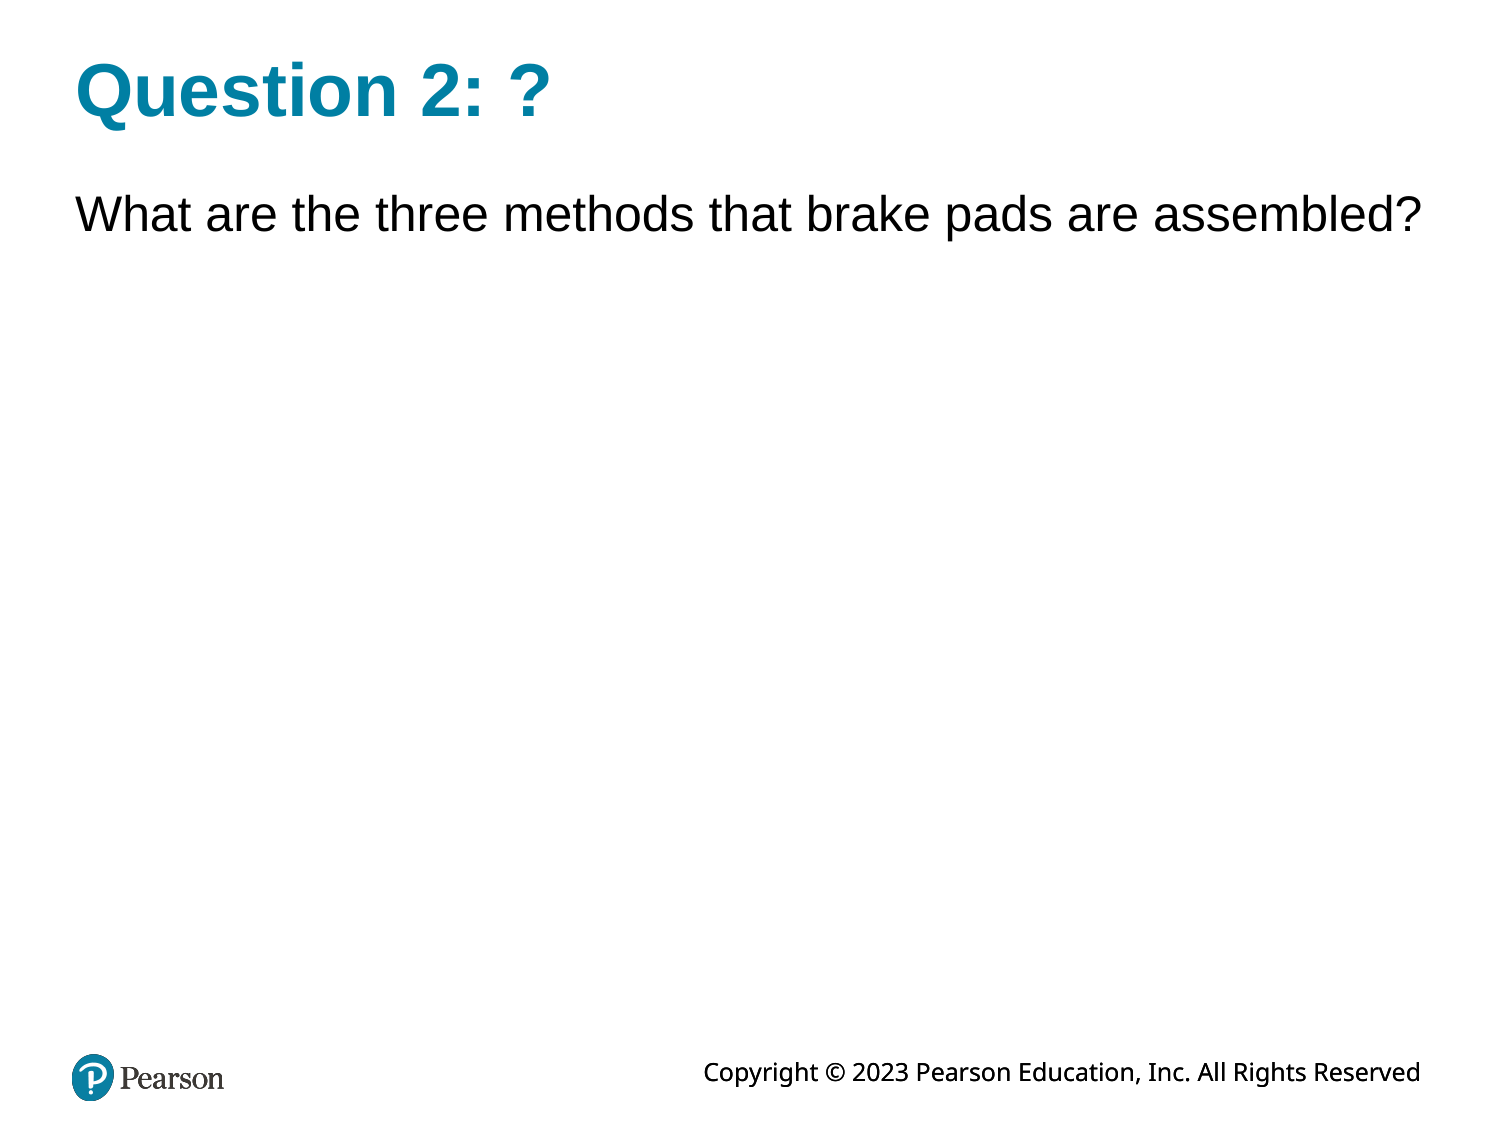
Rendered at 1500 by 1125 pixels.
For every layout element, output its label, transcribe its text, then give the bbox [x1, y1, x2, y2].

title Question 2: ? [75, 0, 1425, 140]
picture [72, 1054, 87, 1070]
list What are the three methods that brake pads are assembled? [75, 174, 1425, 827]
picture [72, 1088, 83, 1101]
picture [80, 1063, 106, 1088]
picture [98, 1054, 224, 1101]
